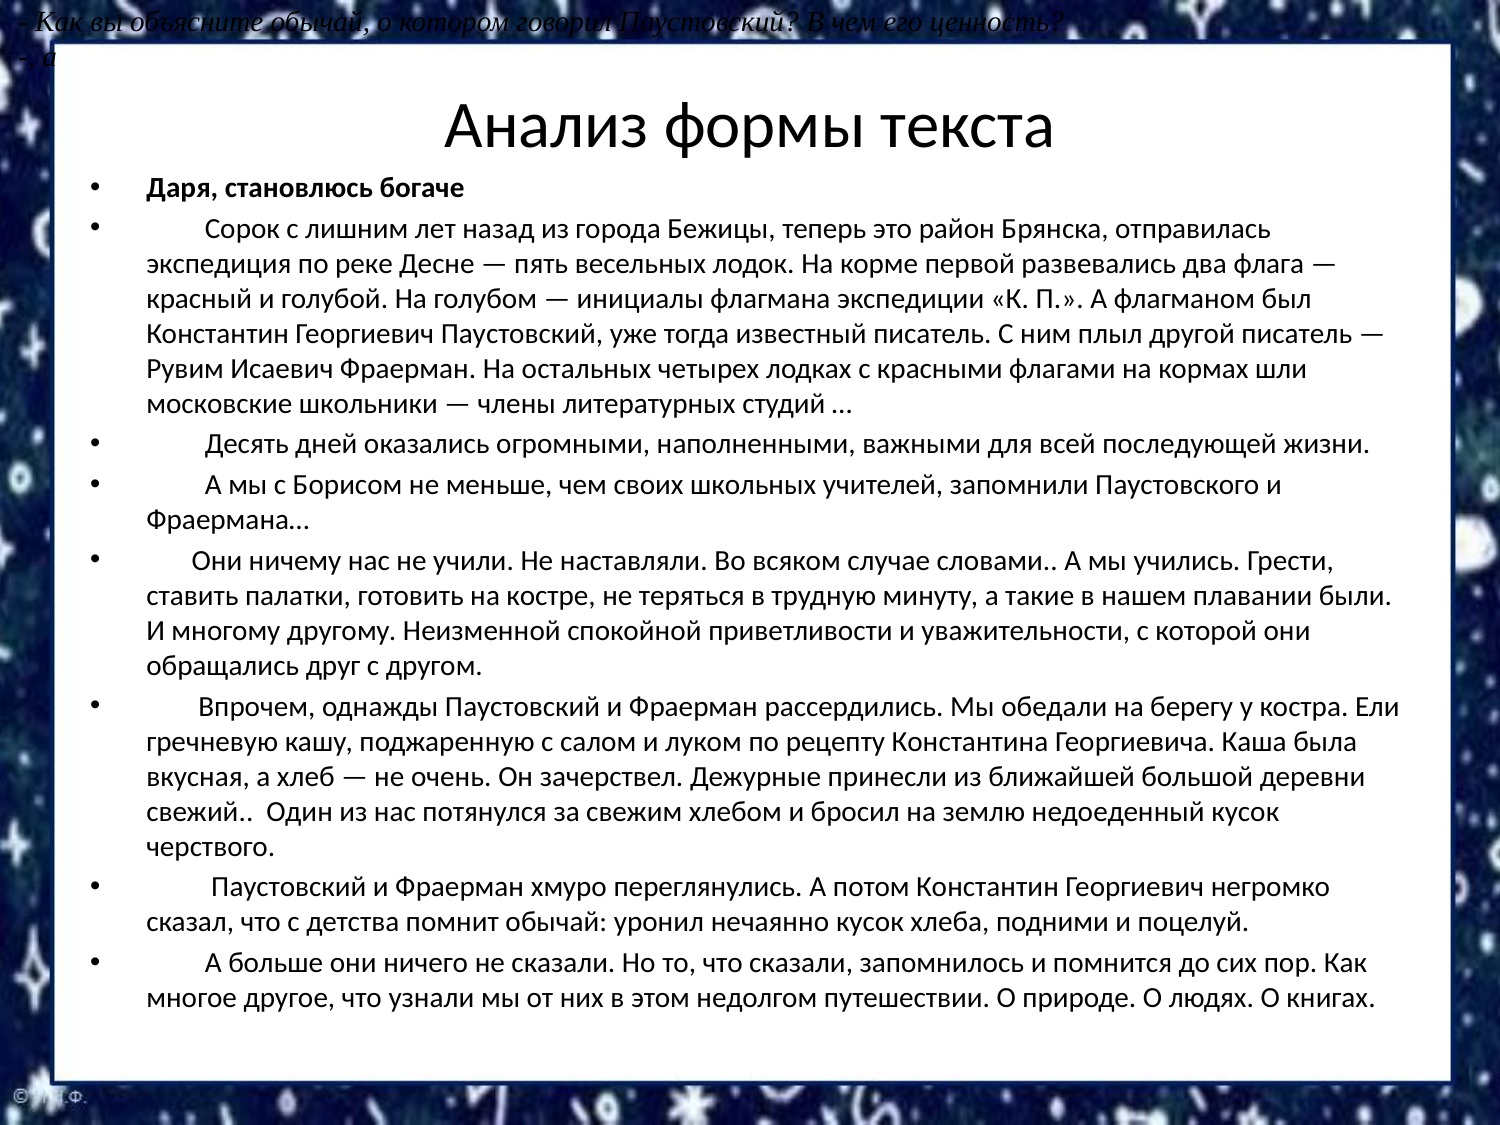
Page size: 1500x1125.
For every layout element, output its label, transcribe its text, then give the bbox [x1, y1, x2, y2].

picture [0, 0, 1500, 1125]
list Даря, становлюсь богаче Сорок с лишним лет назад из города Бежицы, теперь это район Брянска, отправилась экспедиция по реке Десне — пять весельных лодок. На корме первой развевались два флага — красный и голубой. На голубом — инициалы флагмана экспедиции «К. П.». А флагманом был Константин Георгиевич Паустовский, уже тогда известный писатель. С ним плыл другой писатель — Рувим Исаевич Фраерман. На остальных четырех лодках с красными флагами на кормах шли московские школьники — члены литературных студий … Десять дней оказались огромными, наполненными, важными для всей последующей жизни. А мы с Борисом не меньше, чем своих школьных учителей, запомнили Паустовского и Фраермана… Они ничему нас не учили. Не наставляли. Во всяком случае словами.. А мы учились. Грести, ставить палатки, готовить на костре, не теряться в трудную минуту, а такие в нашем плавании были. И многому другому. Неизменной спокойной приветливости и уважительности, с которой они обращались друг с другом. Впрочем, однажды Паустовский и Фраерман рассердились. Мы обедали на берегу у костра. Ели гречневую кашу, поджаренную с салом и луком по рецепту Константина Георгиевича. Каша была вкусная, а хлеб — не очень. Он зачерствел. Дежурные принесли из ближайшей большой деревни свежий.. Один из нас потянулся за свежим хлебом и бросил на землю недоеденный кусок черствого. Паустовский и Фраерман хмуро переглянулись. А потом Константин Георгиевич негромко сказал, что с детства помнит обычай: уронил нечаянно кусок хлеба, подними и поцелуй. А больше они ничего не сказали. Но то, что сказали, запомнилось и помнится до сих пор. Как многое другое, что узнали мы от них в этом недолгом путешествии. О природе. О людях. О книгах. [75, 160, 1425, 1071]
title Анализ формы текста [75, 45, 1425, 160]
text_box - Как вы объясните обычай, о котором говорил Паустовский? В чем его ценность? -, а [3, 0, 1080, 80]
